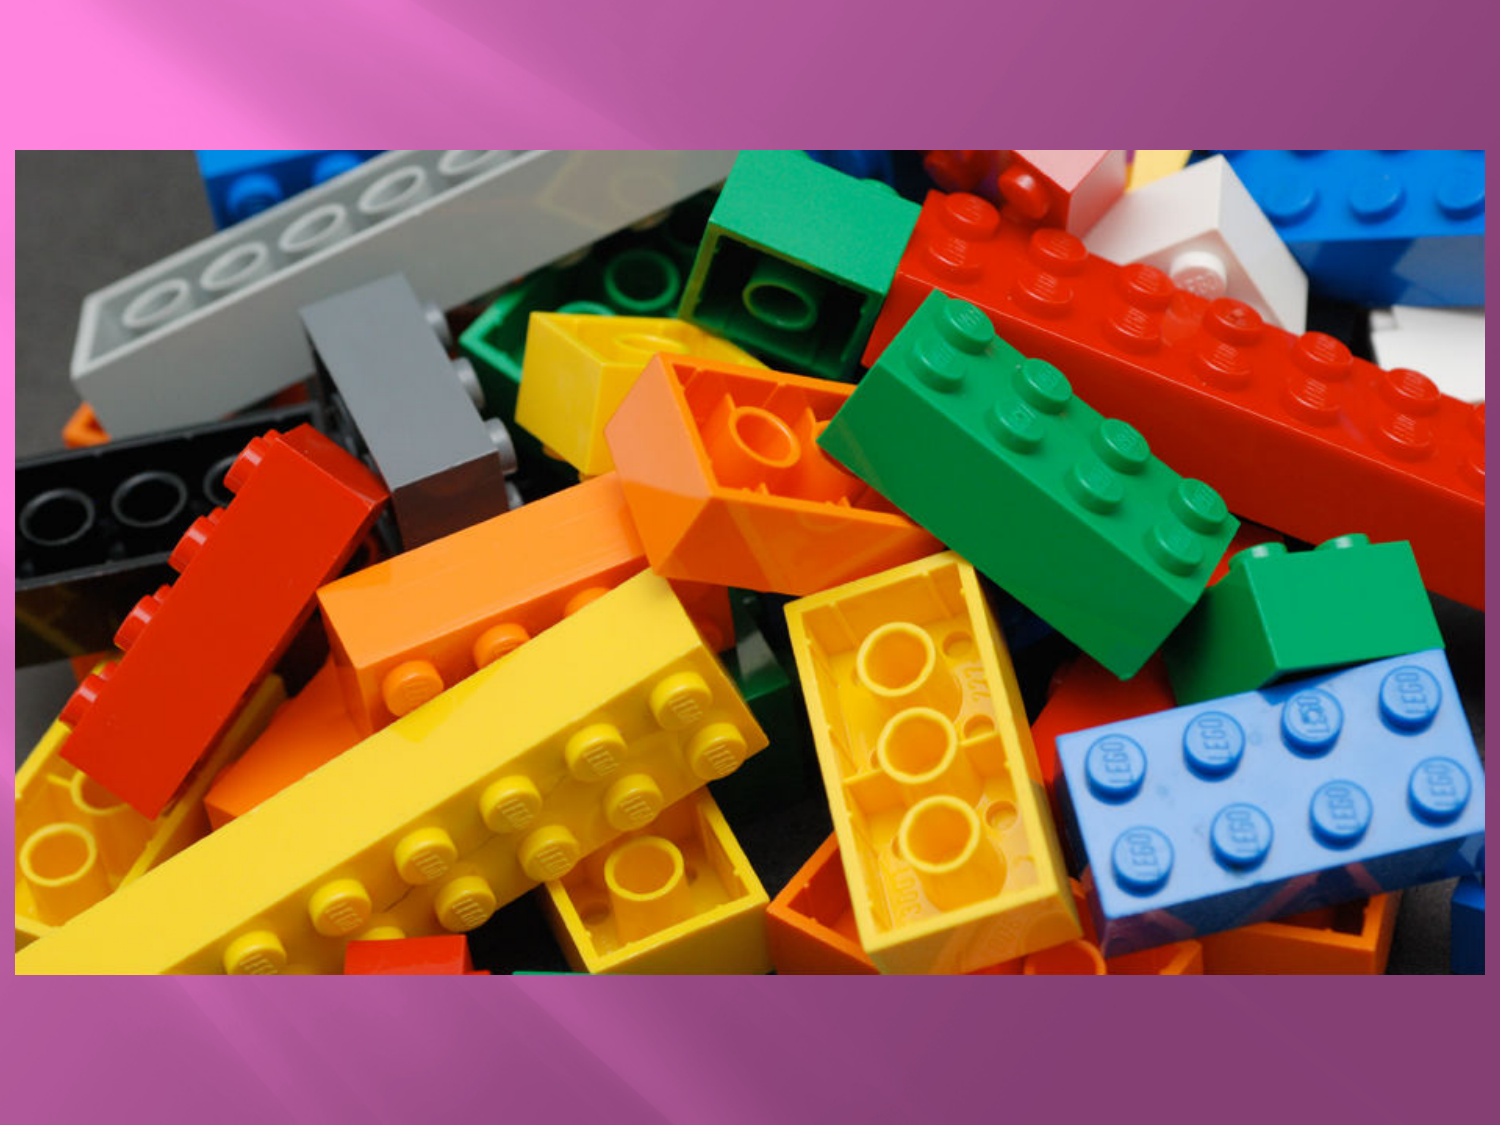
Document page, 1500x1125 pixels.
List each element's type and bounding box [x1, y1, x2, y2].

picture [15, 150, 1485, 975]
